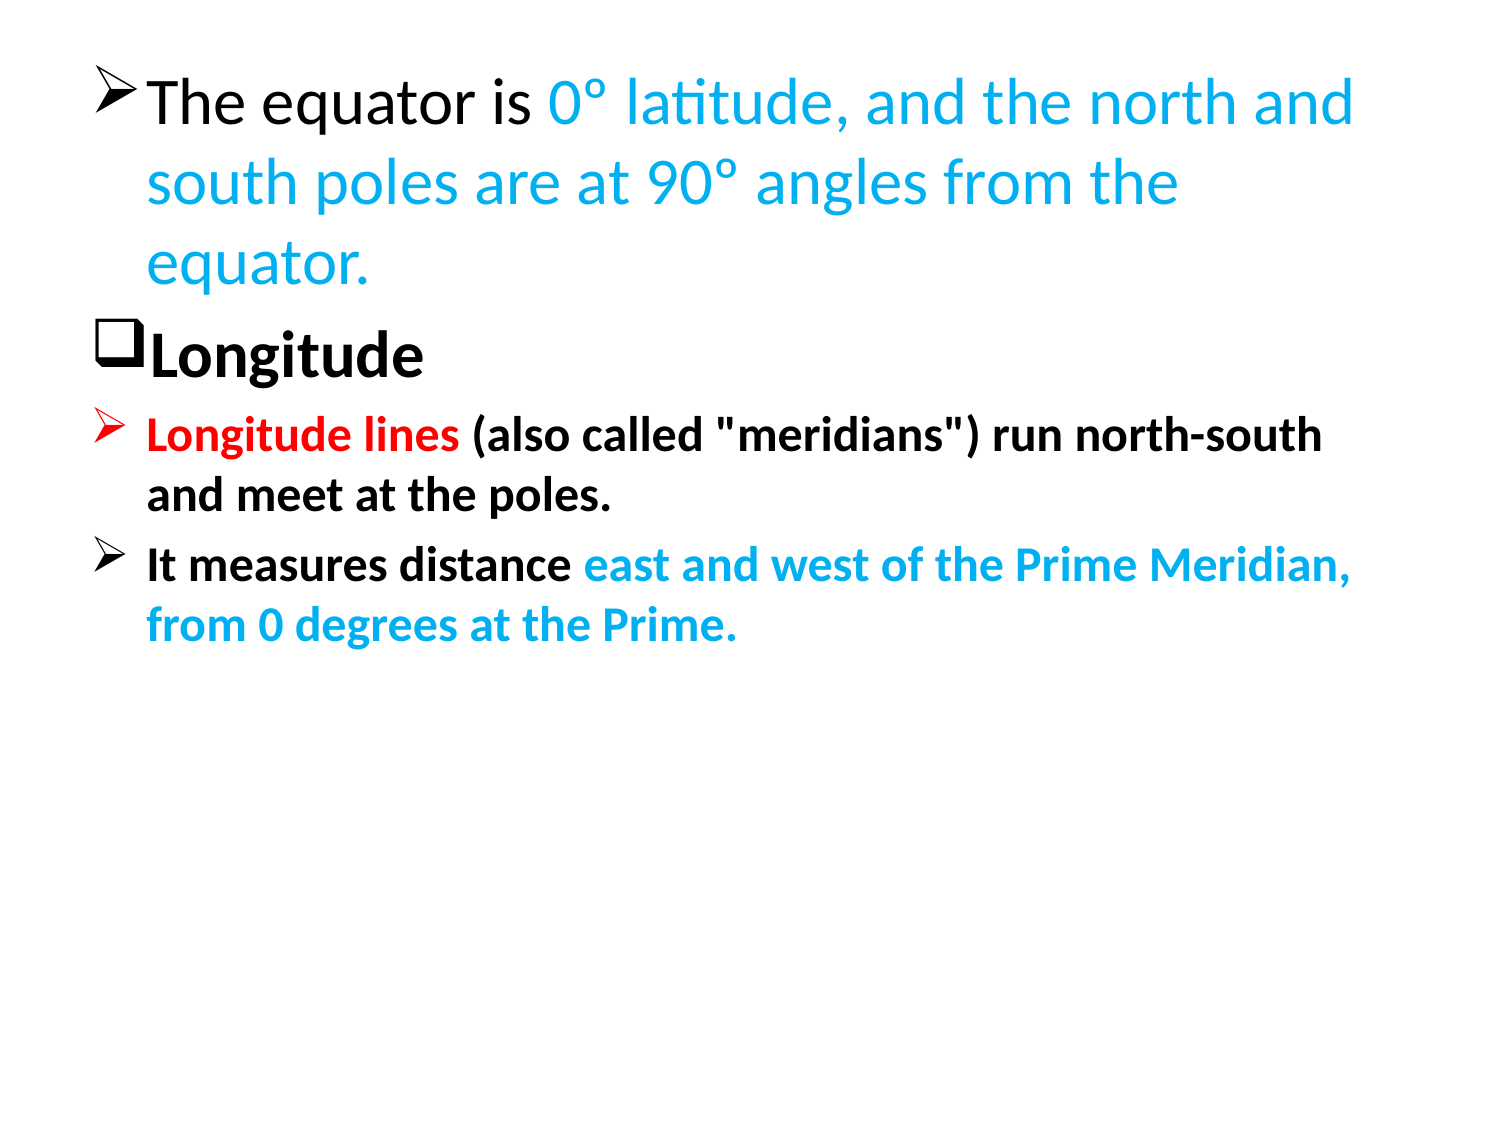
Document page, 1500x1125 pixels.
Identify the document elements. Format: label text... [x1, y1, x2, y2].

list The equator is 0º latitude, and the north and south poles are at 90º angles from the equator. Longitude Longitude lines (also called "meridians") run north-south and meet at the poles. It measures distance east and west of the Prime Meridian, from 0 degrees at the Prime. [75, 50, 1425, 1005]
